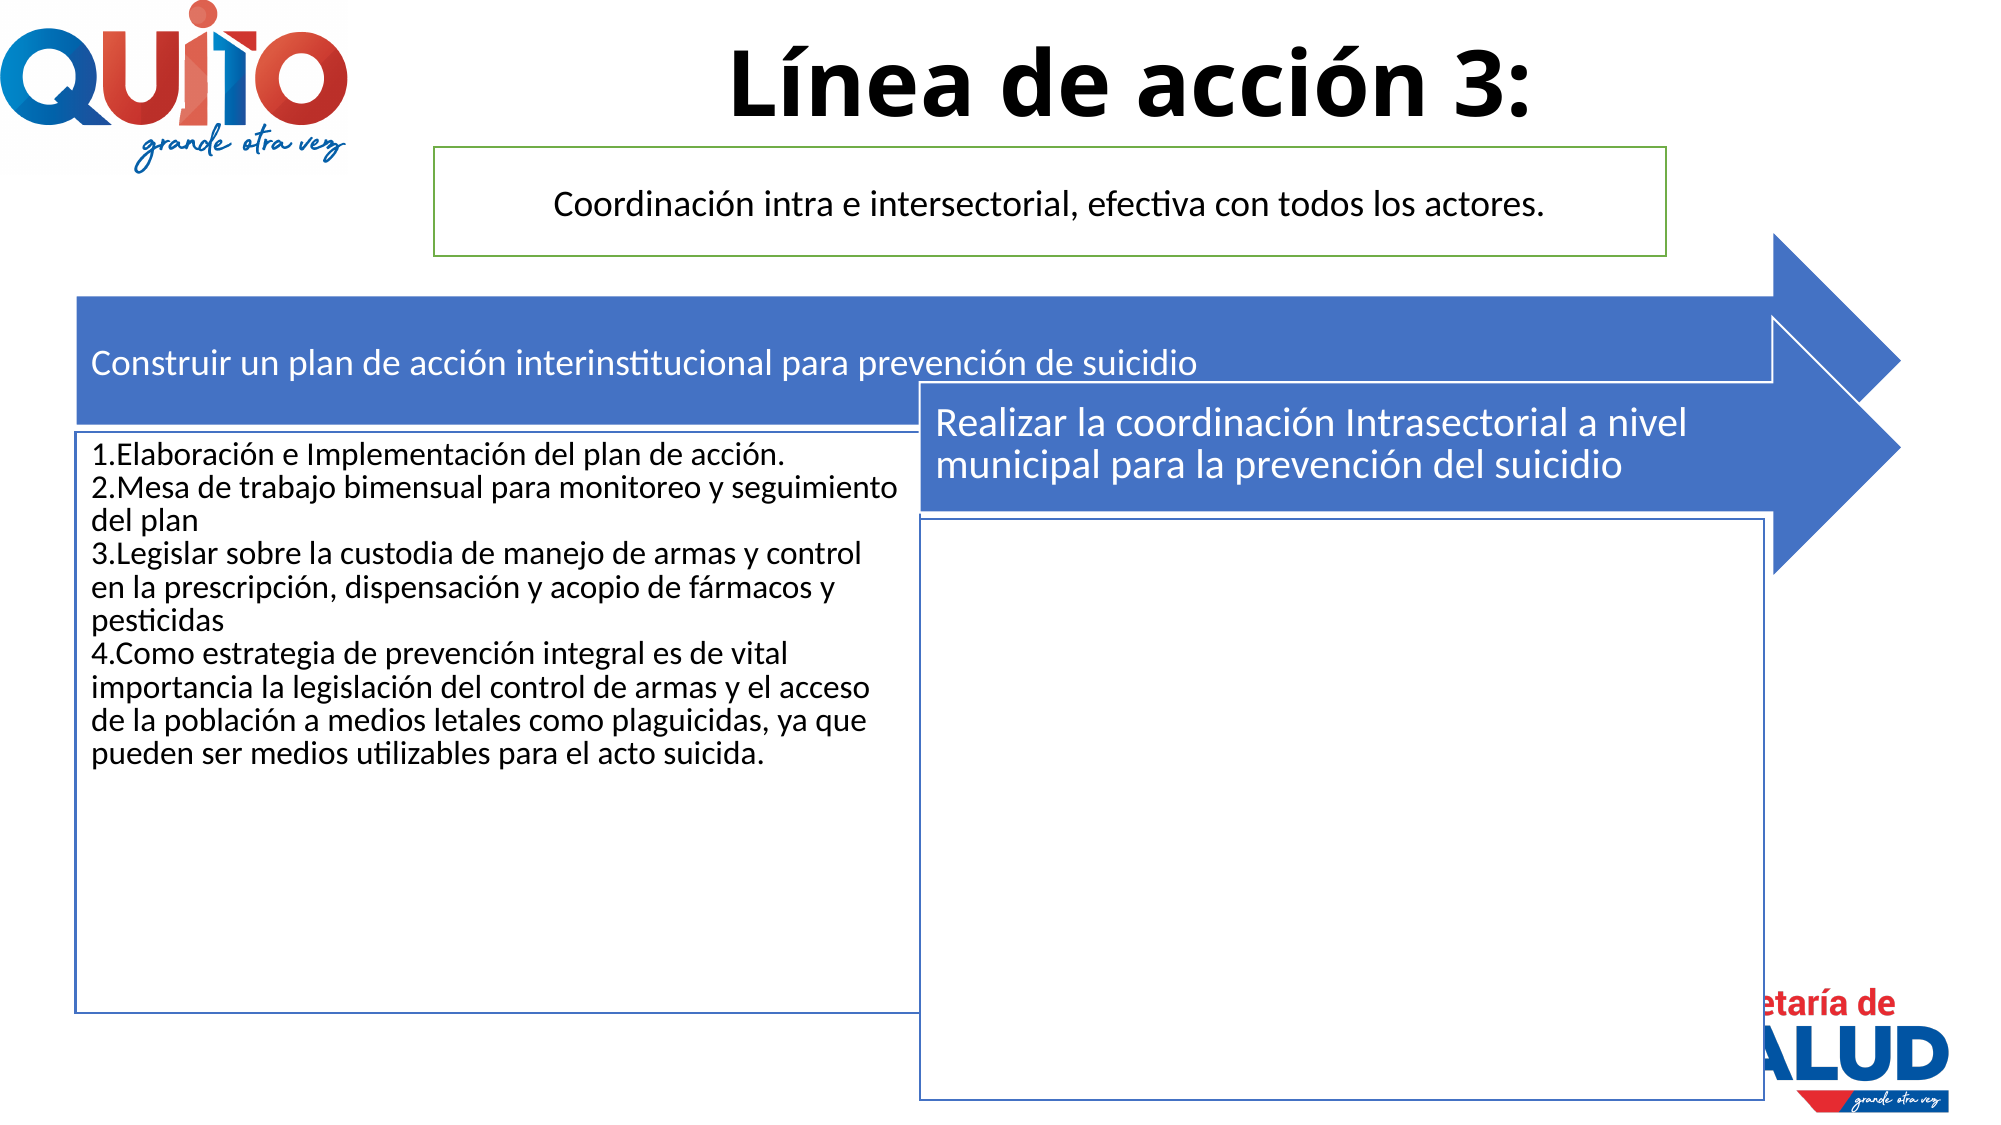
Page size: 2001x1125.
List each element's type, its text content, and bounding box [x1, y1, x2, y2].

picture [1634, 974, 2000, 1125]
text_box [75, 230, 1903, 1100]
title Línea de acción 3: [348, 26, 1939, 148]
text_box Coordinación intra e intersectorial, efectiva con todos los actores. [433, 146, 1667, 230]
picture [0, 0, 348, 175]
